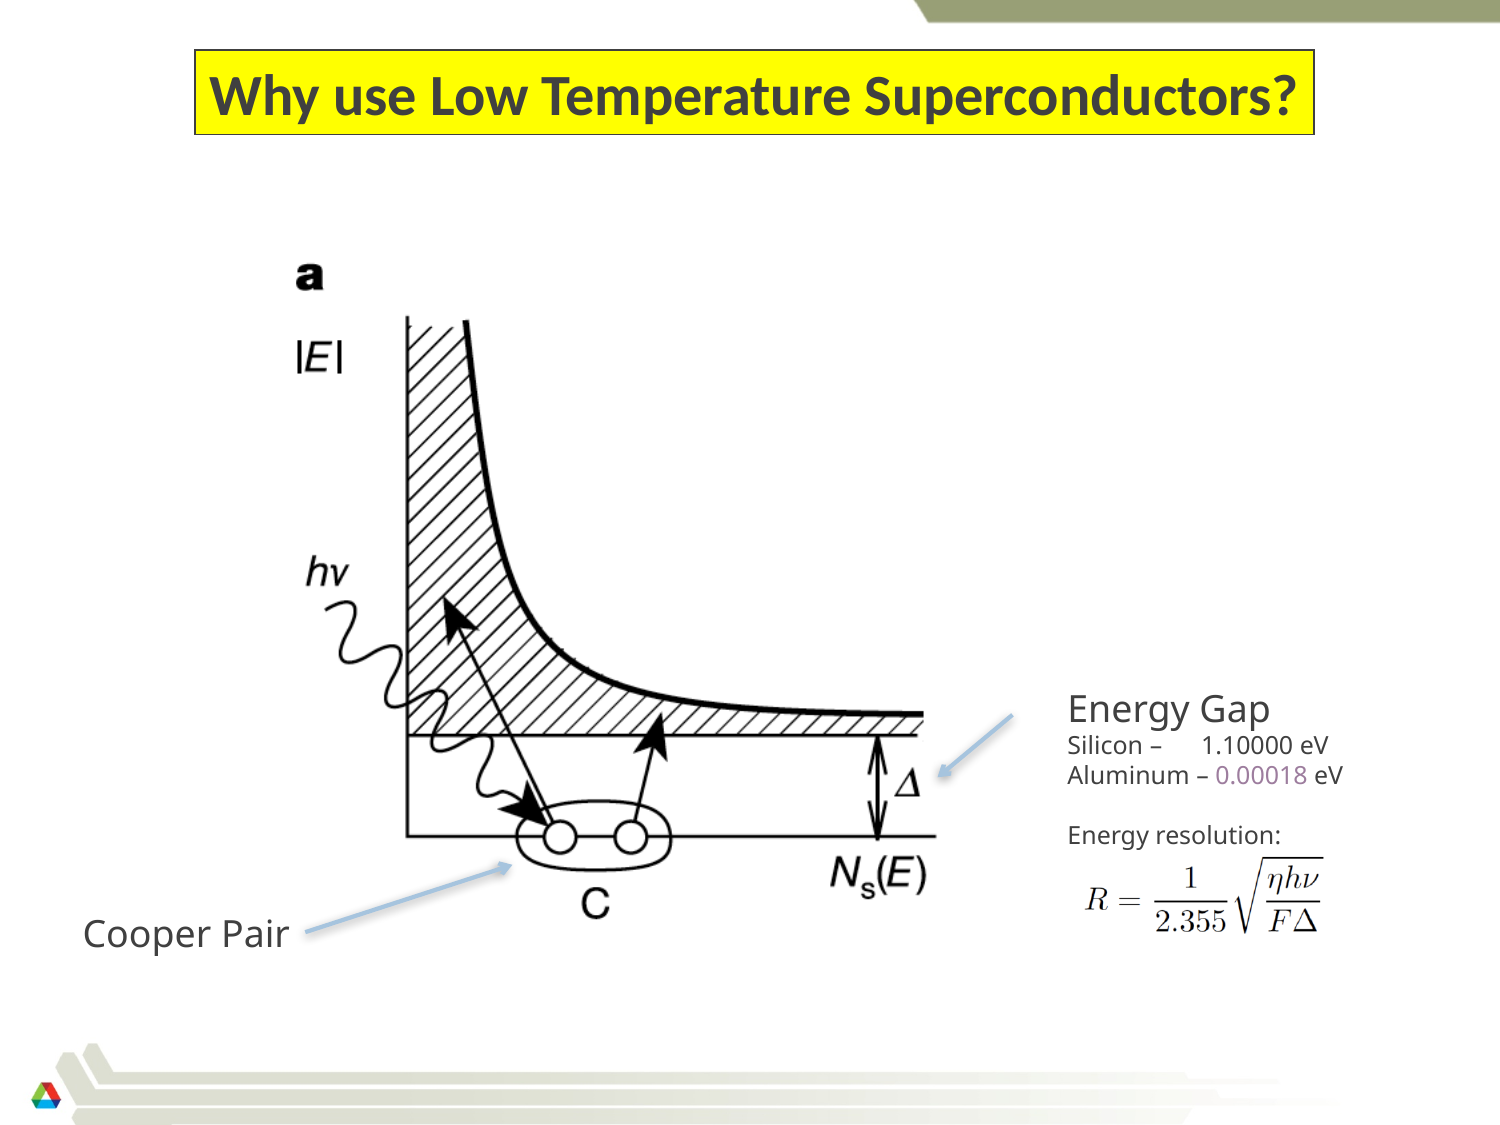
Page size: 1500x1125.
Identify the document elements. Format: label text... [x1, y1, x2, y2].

picture [274, 239, 990, 934]
text_box Why use Low Temperature Superconductors? [194, 50, 1314, 135]
picture [0, 1037, 1500, 1125]
picture [1074, 852, 1326, 938]
picture [0, 0, 1500, 24]
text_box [62, 864, 513, 963]
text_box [937, 677, 1374, 858]
